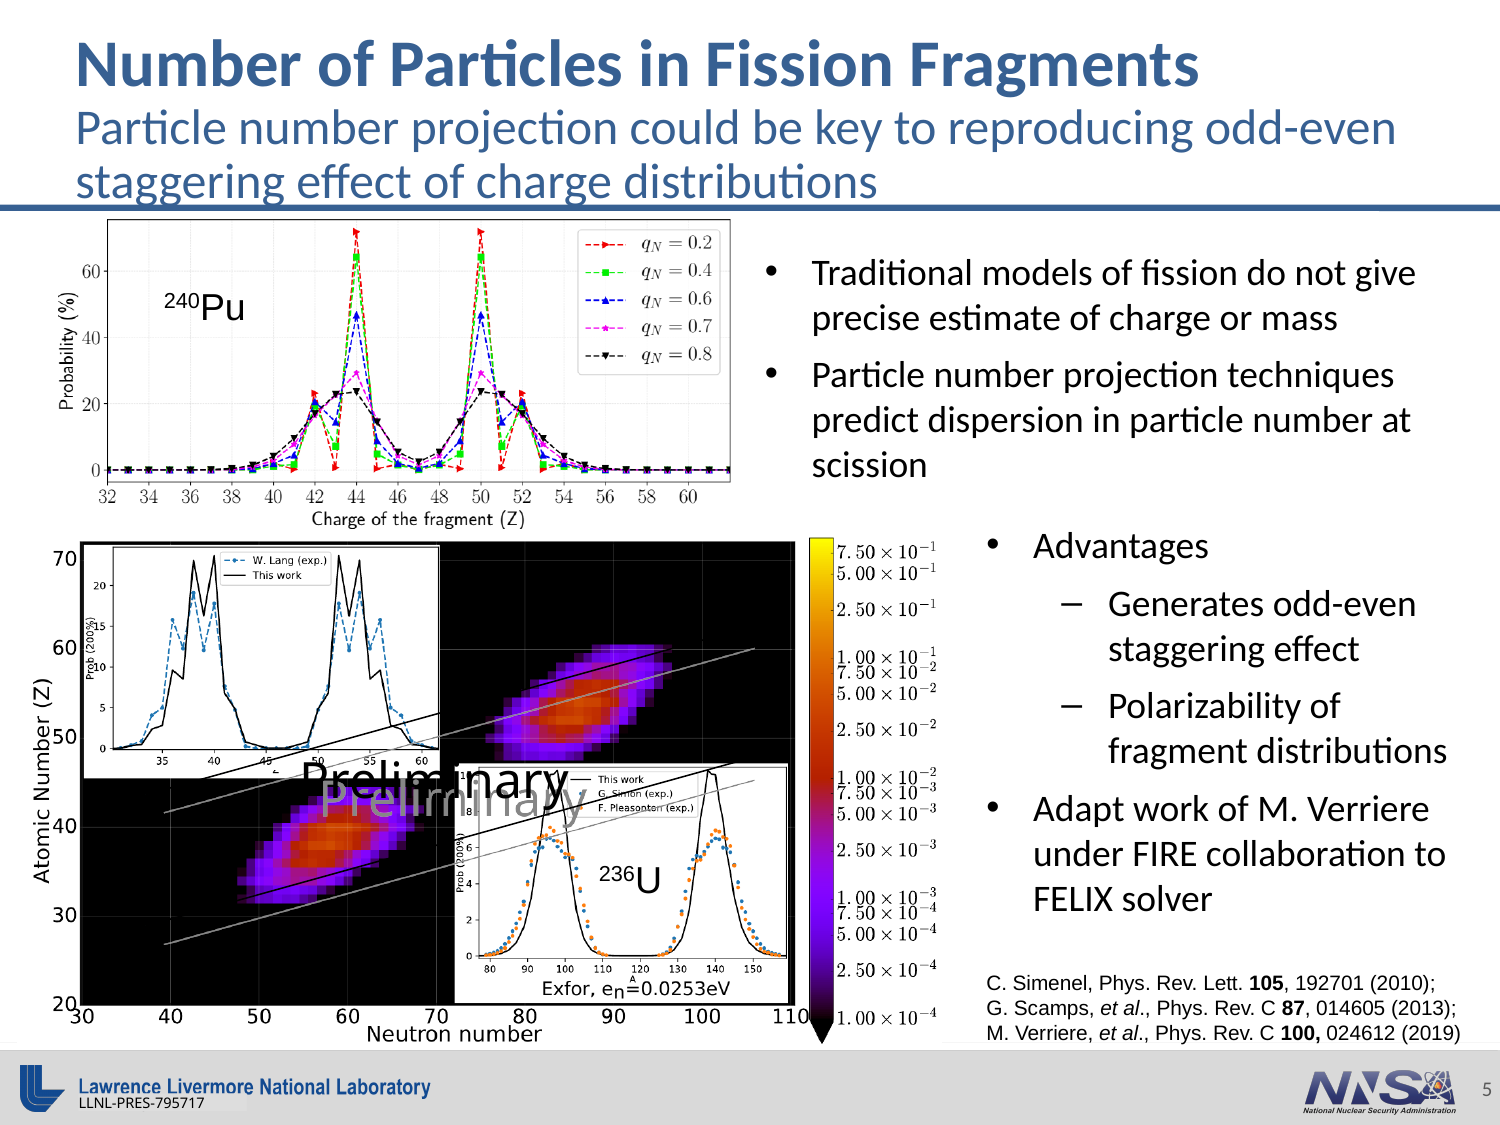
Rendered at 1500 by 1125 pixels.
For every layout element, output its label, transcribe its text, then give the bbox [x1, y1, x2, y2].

text_box Number of Particles in Fission Fragments Particle number projection could be key to reproducing odd-even staggering effect of charge distributions [75, 36, 1475, 202]
text_box C. Simenel, Phys. Rev. Lett. 105, 192701 (2010); G. Scamps, et al., Phys. Rev. C 87, 014605 (2013); M. Verriere, et al., Phys. Rev. C 100, 024612 (2019) [971, 962, 1498, 1053]
text_box Traditional models of fission do not give precise estimate of charge or mass Particle number projection techniques predict dispersion in particle number at scission [749, 240, 1487, 493]
picture [1296, 1057, 1463, 1122]
text_box LLNL-PRES-795717 [78, 1093, 247, 1112]
text_box Advantages Generates odd-even staggering effect Polarizability of fragment distributions Adapt work of M. Verriere under FIRE collaboration to FELIX solver [971, 513, 1475, 927]
picture [20, 1065, 469, 1112]
picture [17, 215, 942, 1050]
